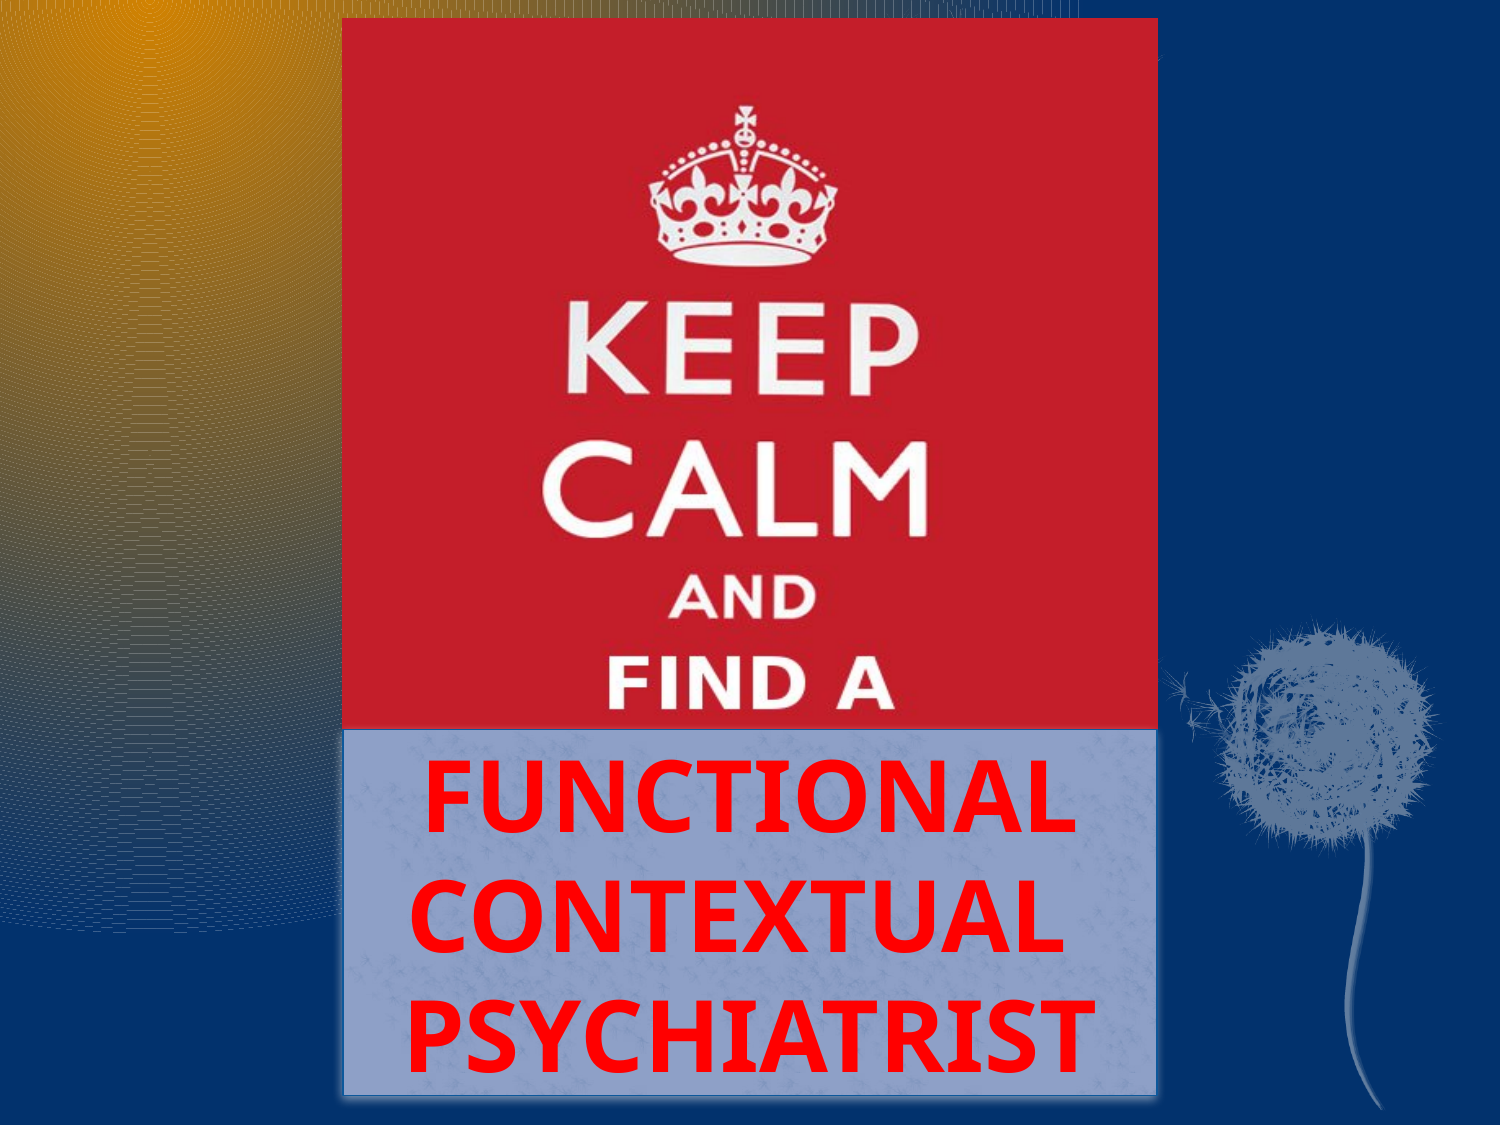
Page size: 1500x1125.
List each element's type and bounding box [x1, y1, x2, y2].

picture [342, 0, 1500, 1125]
